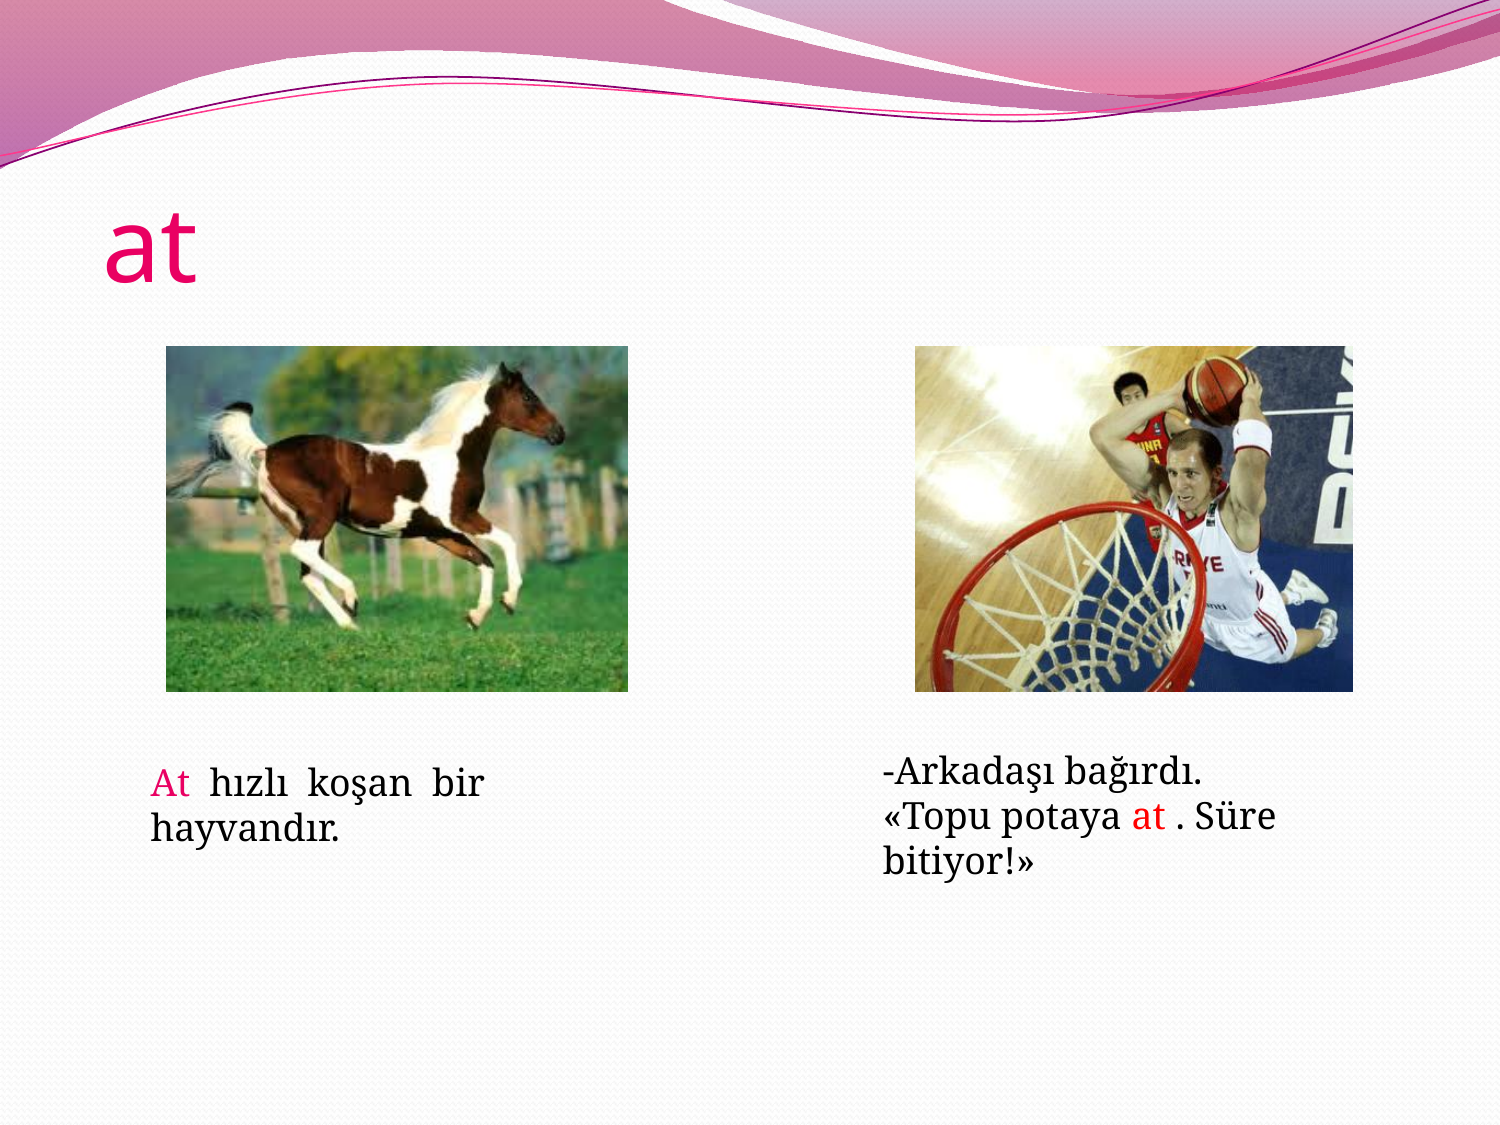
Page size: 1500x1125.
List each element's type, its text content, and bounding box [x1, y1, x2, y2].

picture [166, 346, 628, 692]
text_box At hızlı koşan bir hayvandır. [135, 751, 703, 857]
picture [915, 346, 1353, 692]
title at [75, 115, 1425, 303]
text_box -Arkadaşı bağırdı. «Topu potaya at . Süre bitiyor!» [868, 739, 1424, 935]
